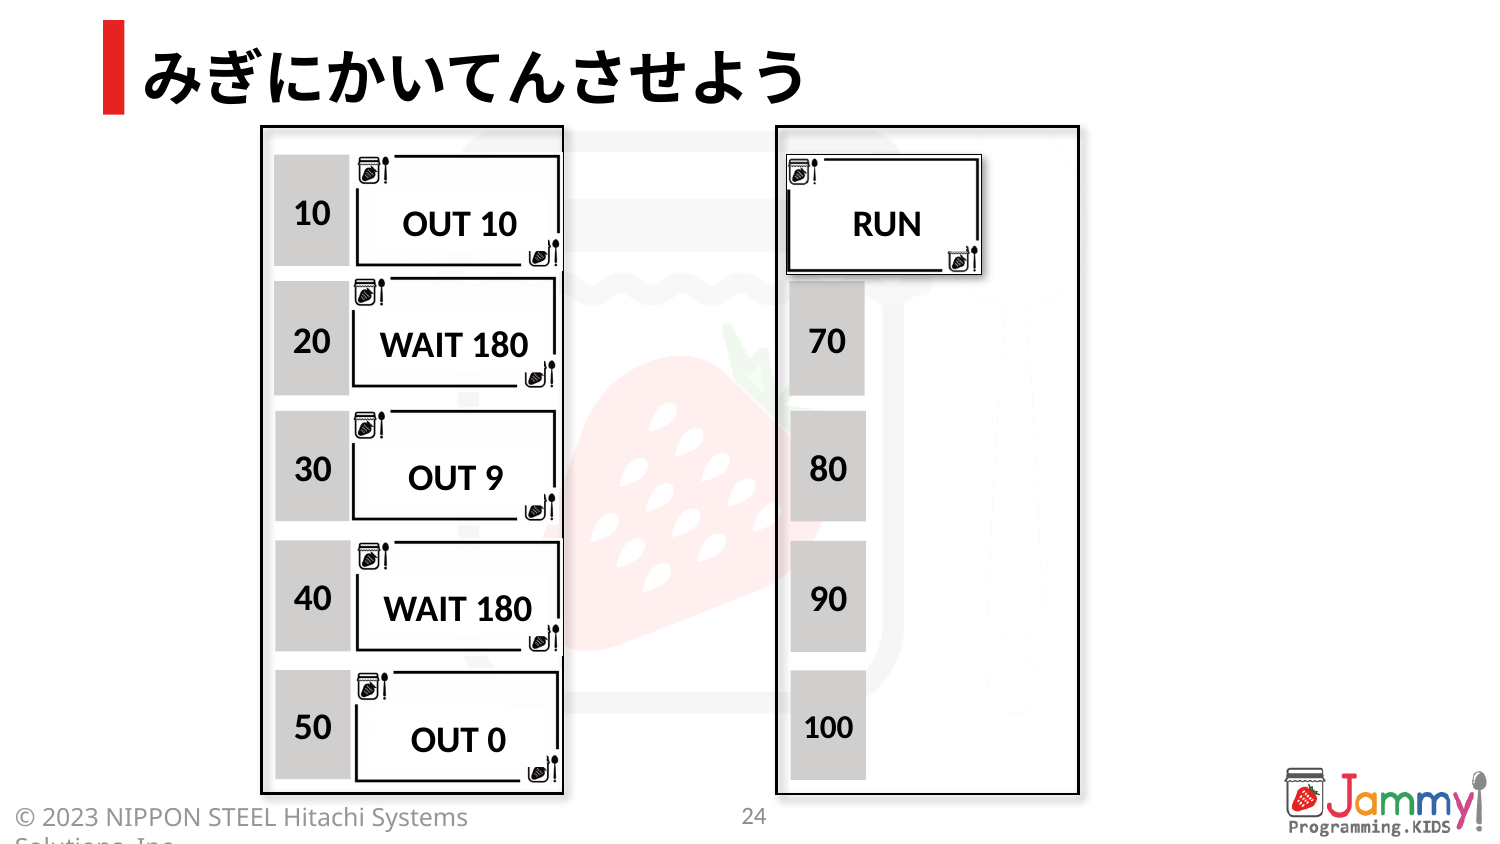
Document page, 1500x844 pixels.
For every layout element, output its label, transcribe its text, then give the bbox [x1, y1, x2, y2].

title みぎにかいてんさせよう [124, 22, 1397, 113]
picture [1281, 763, 1490, 837]
slide_number 24 [585, 794, 923, 835]
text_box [776, 126, 1079, 795]
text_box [261, 126, 563, 794]
